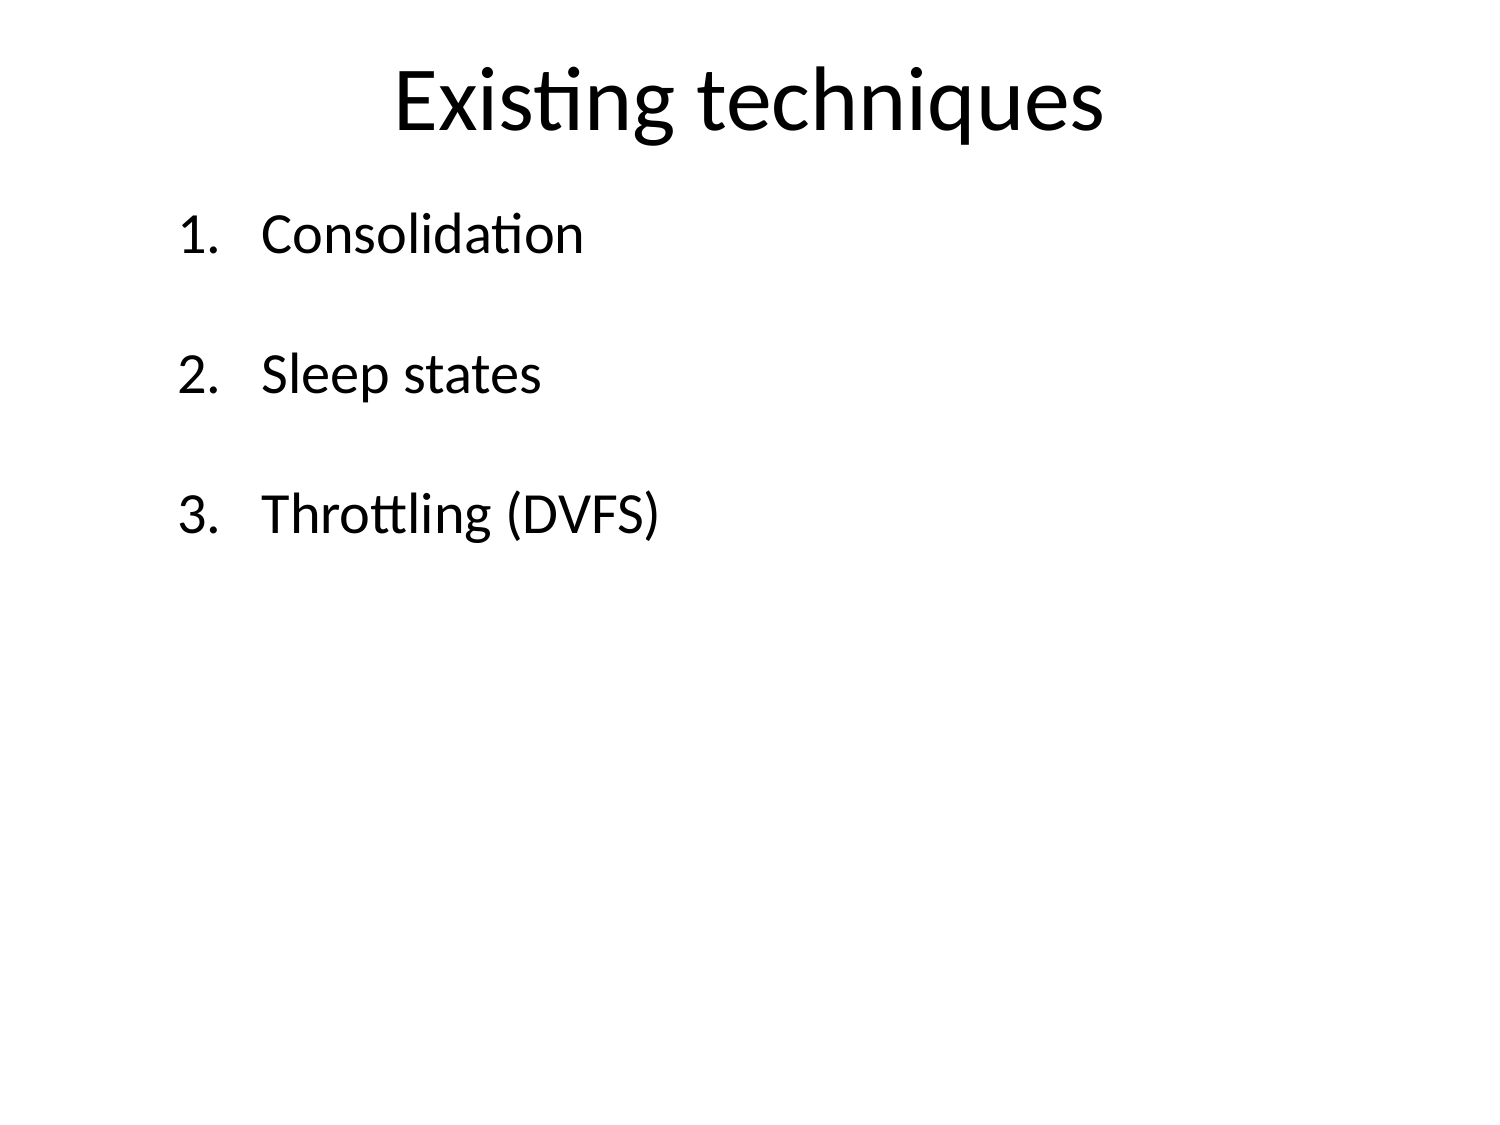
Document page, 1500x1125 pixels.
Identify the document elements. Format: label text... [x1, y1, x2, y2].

text_box Consolidation Sleep states Throttling (DVFS) [162, 187, 1363, 693]
title Existing techniques [75, 0, 1425, 188]
